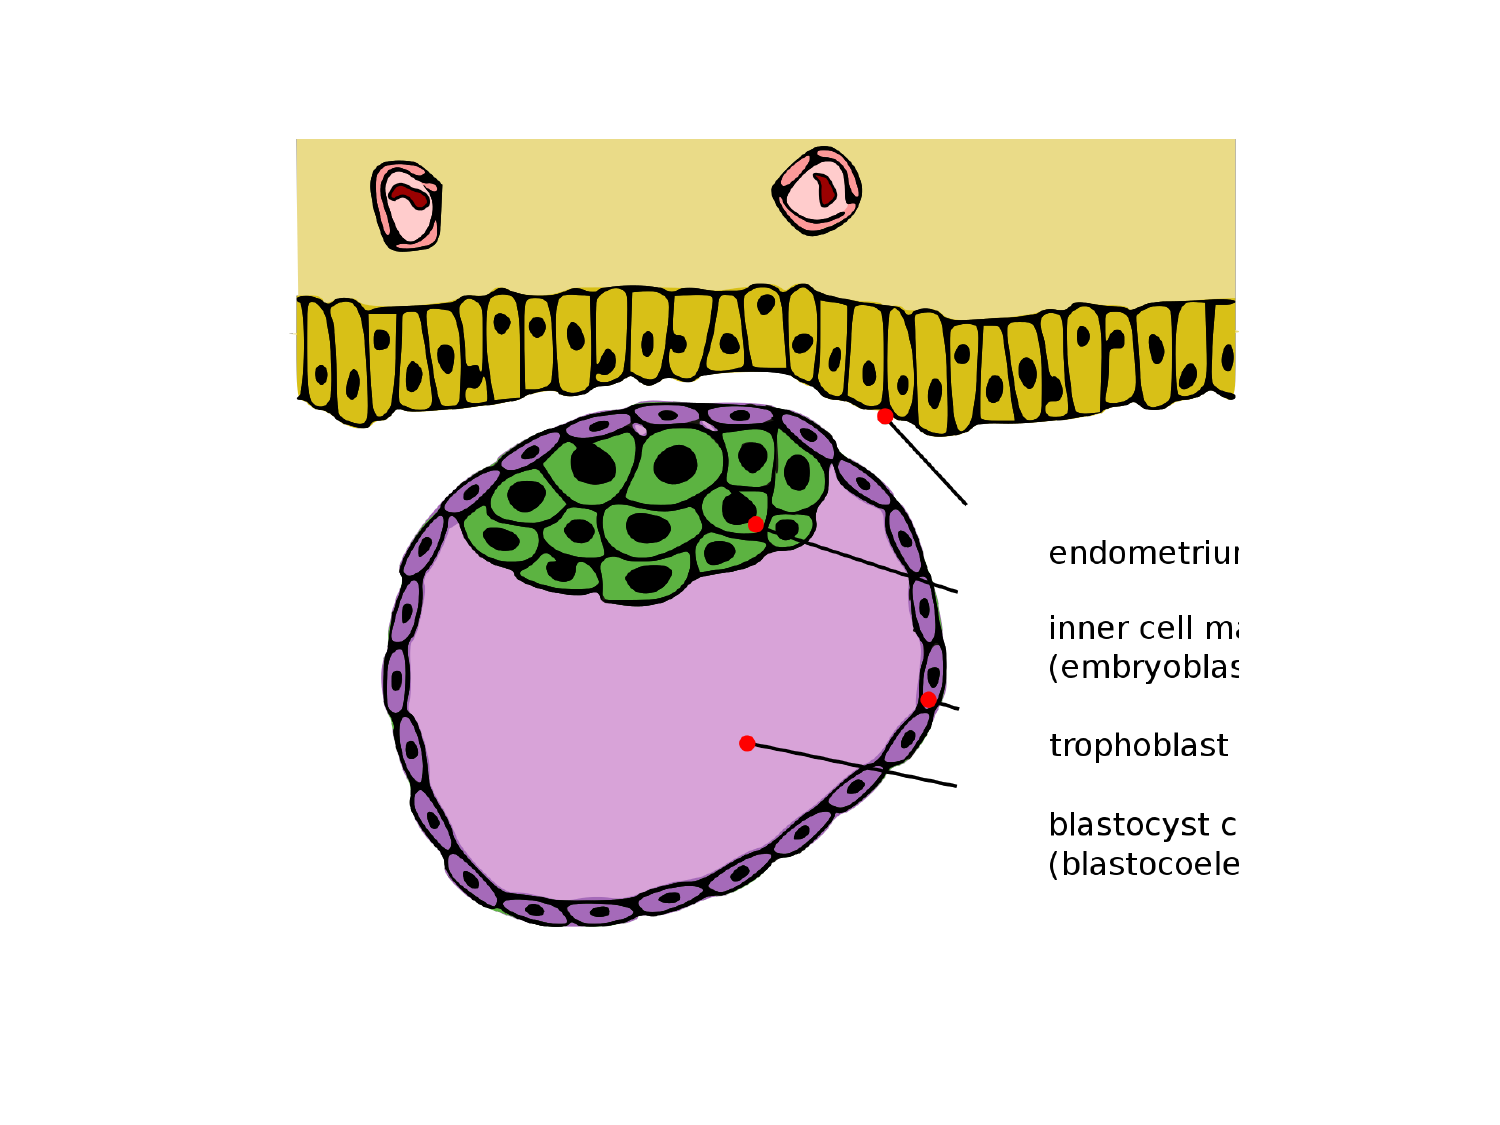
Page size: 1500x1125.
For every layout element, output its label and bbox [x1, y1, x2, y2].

picture [288, 139, 1239, 927]
